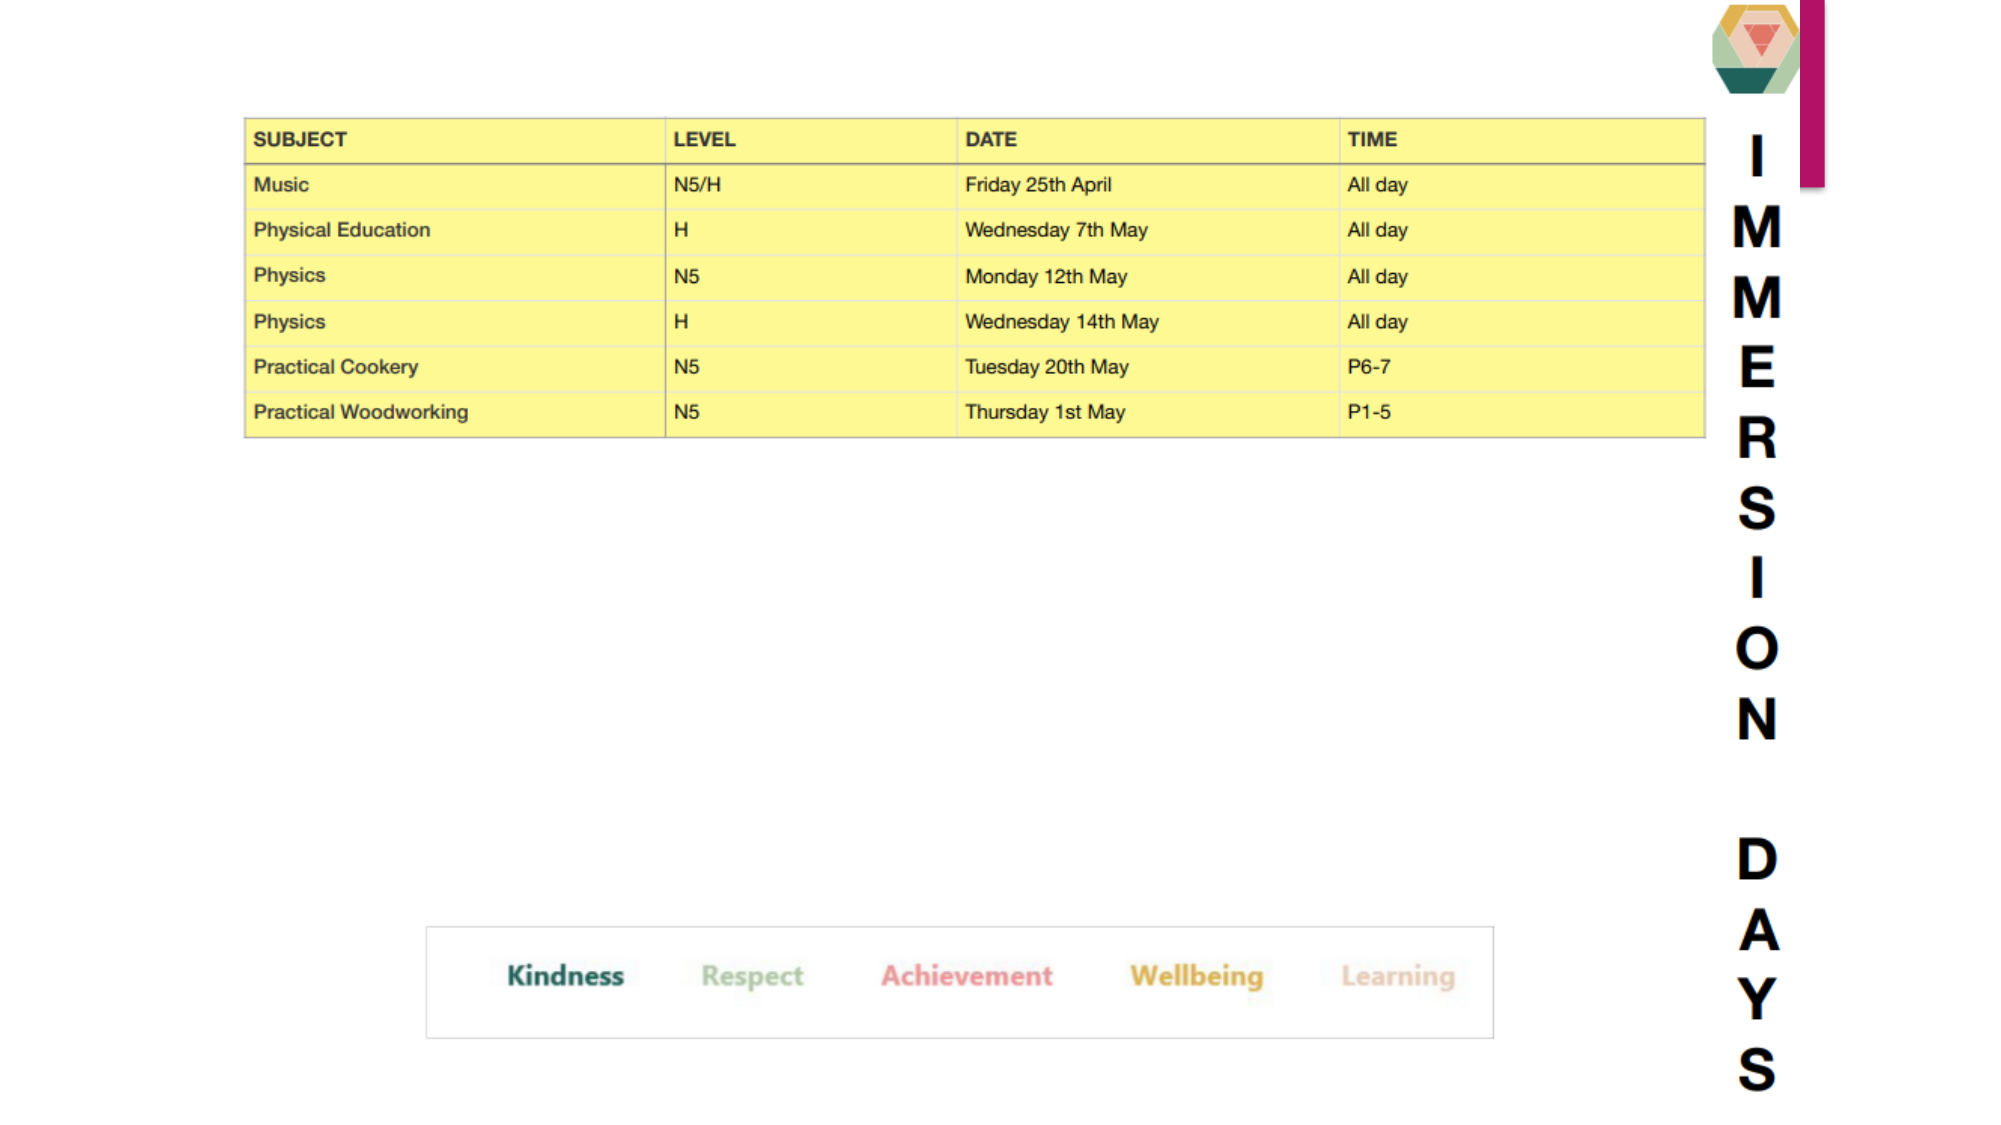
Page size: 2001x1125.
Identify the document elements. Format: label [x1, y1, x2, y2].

picture [200, 0, 1800, 1125]
